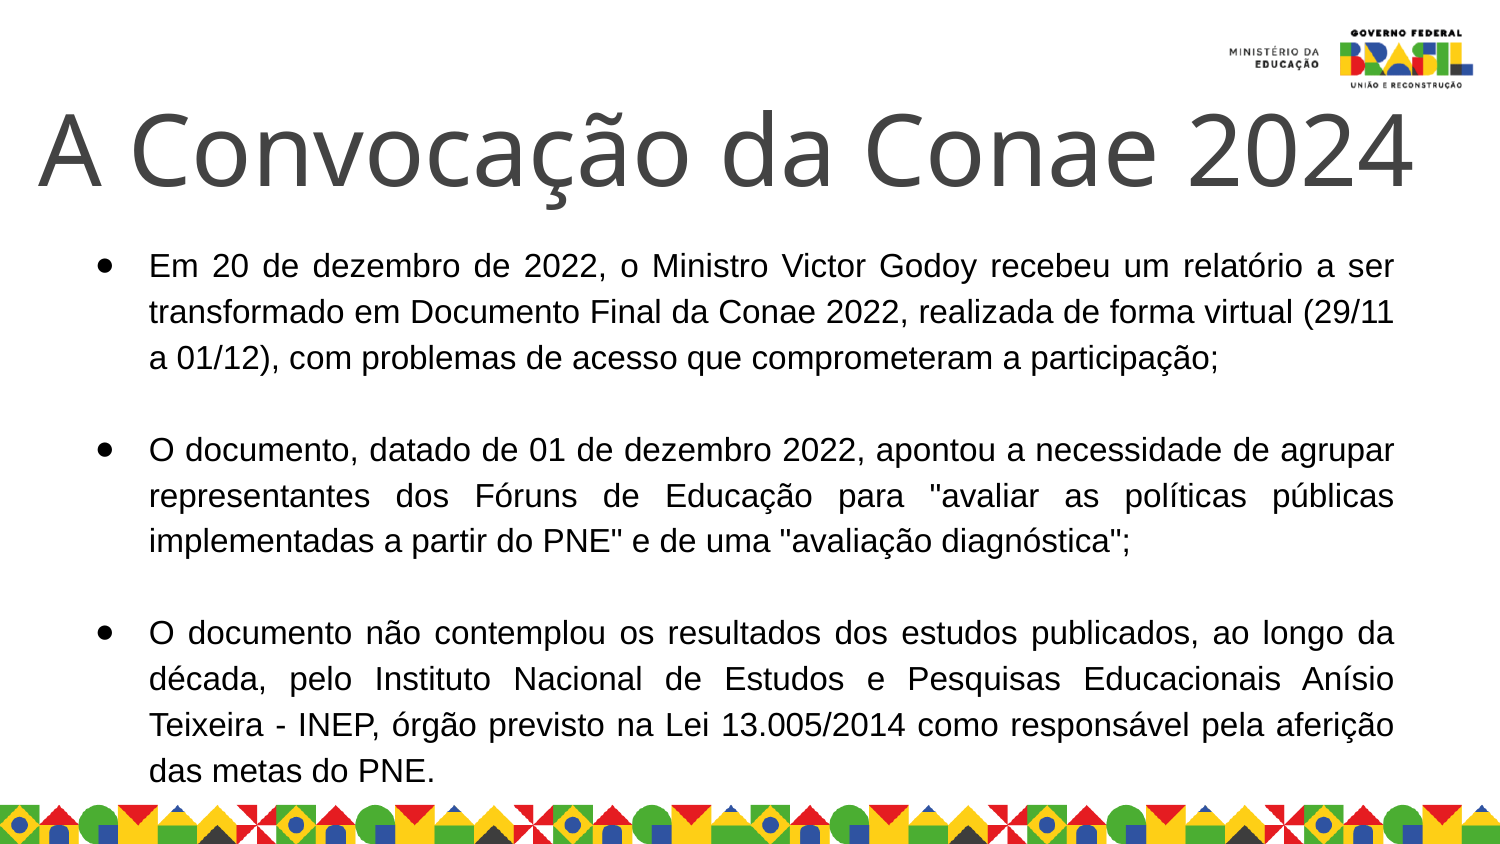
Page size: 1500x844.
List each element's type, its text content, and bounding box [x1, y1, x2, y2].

text_box Em 20 de dezembro de 2022, o Ministro Victor Godoy recebeu um relatório a ser transformado em Documento Final da Conae 2022, realizada de forma virtual (29/11 a 01/12), com problemas de acesso que comprometeram a participação; O documento, datado de 01 de dezembro 2022, apontou a necessidade de agrupar representantes dos Fóruns de Educação para "avaliar as políticas públicas implementadas a partir do PNE" e de uma "avaliação diagnóstica"; O documento não contemplou os resultados dos estudos publicados, ao longo da década, pelo Instituto Nacional de Estudos e Pesquisas Educacionais Anísio Teixeira - INEP, órgão previsto na Lei 13.005/2014 como responsável pela aferição das metas do PNE. [58, 223, 1412, 804]
picture [0, 0, 1500, 844]
text_box A Convocação da Conae 2024 [23, 71, 1500, 222]
